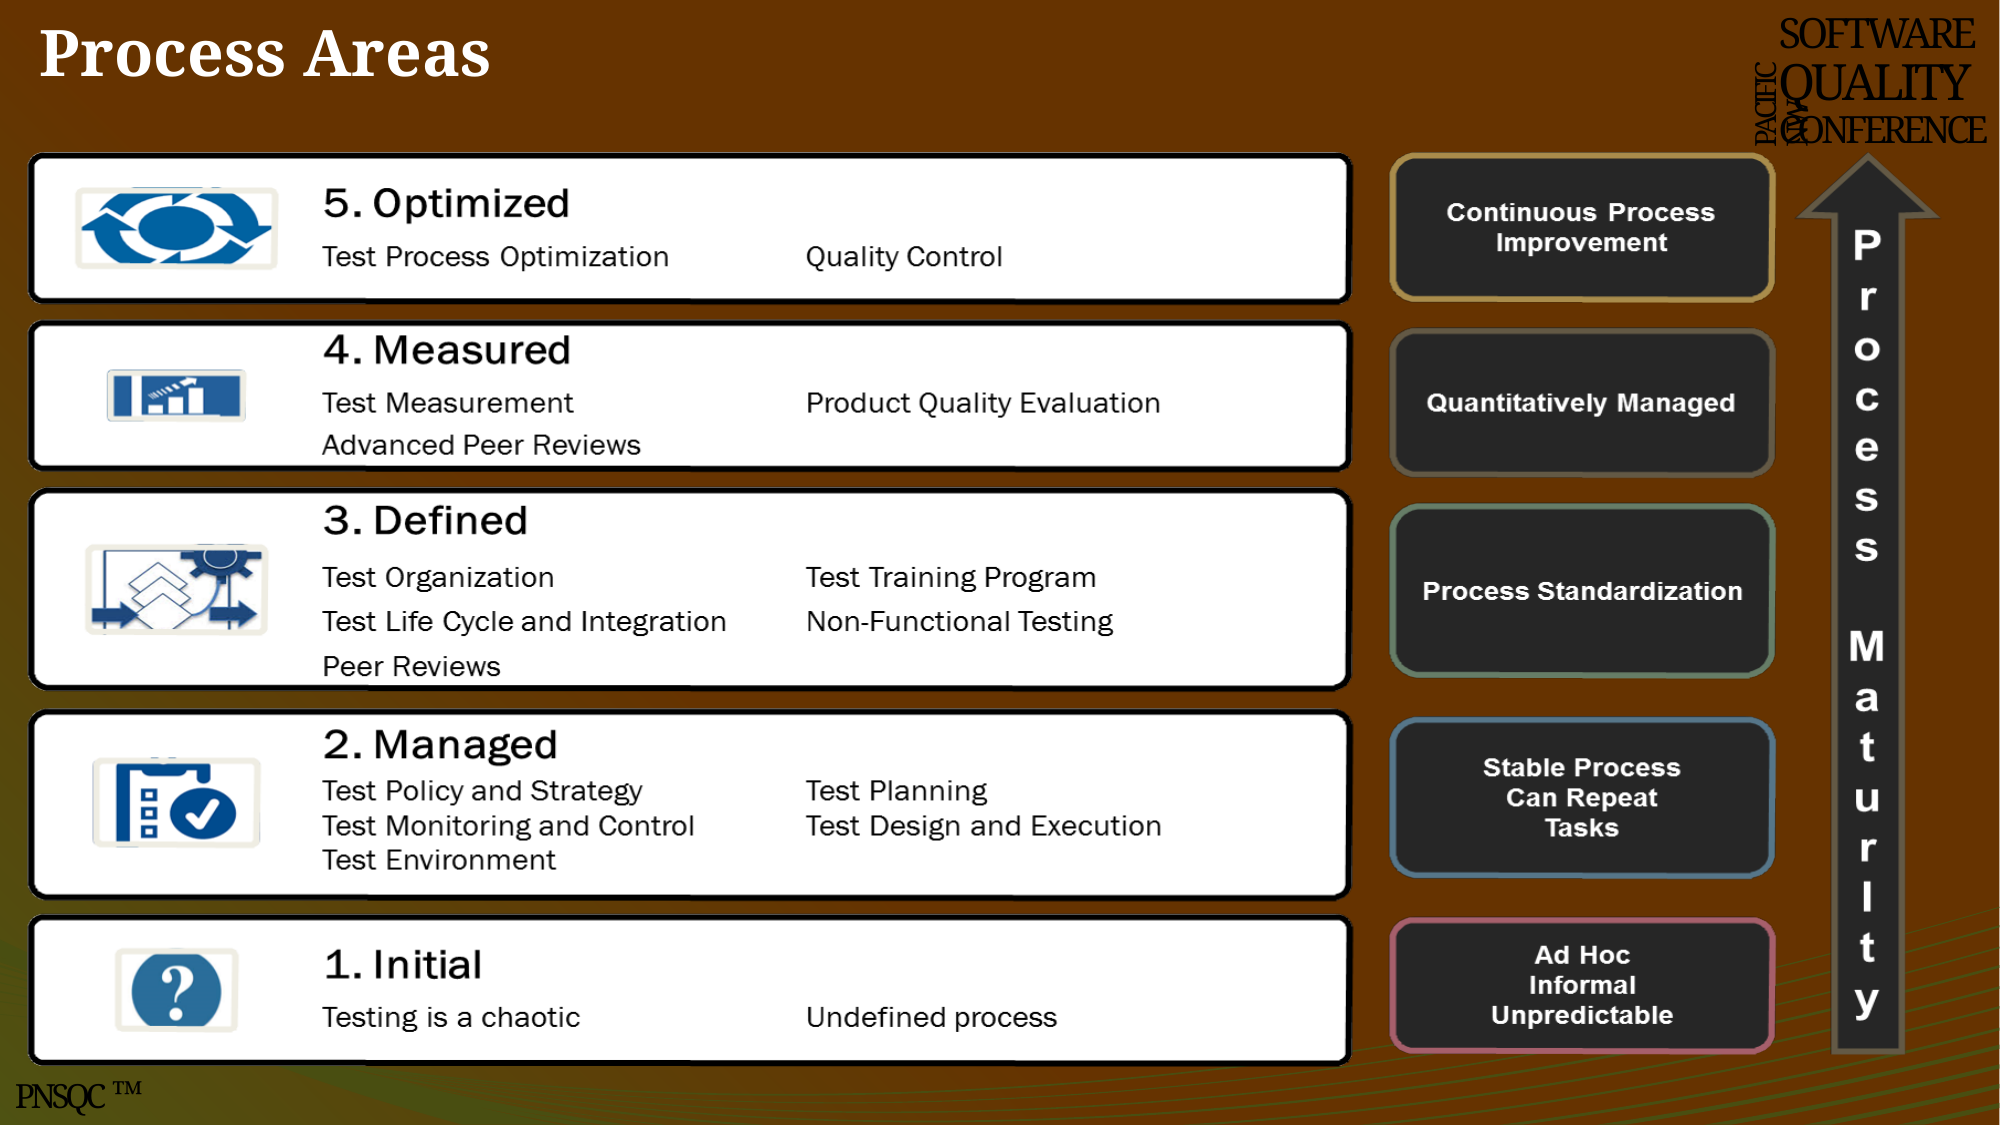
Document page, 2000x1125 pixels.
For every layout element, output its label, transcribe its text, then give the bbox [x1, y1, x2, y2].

text_box PACIFIC NW [1750, 9, 1814, 139]
text_box PNSQC ™ [0, 1068, 163, 1125]
text_box SOFTWARE QUALITY CONFERENCE [1814, 12, 1989, 153]
picture [24, 147, 1950, 1070]
title Process Areas [24, 12, 1688, 98]
